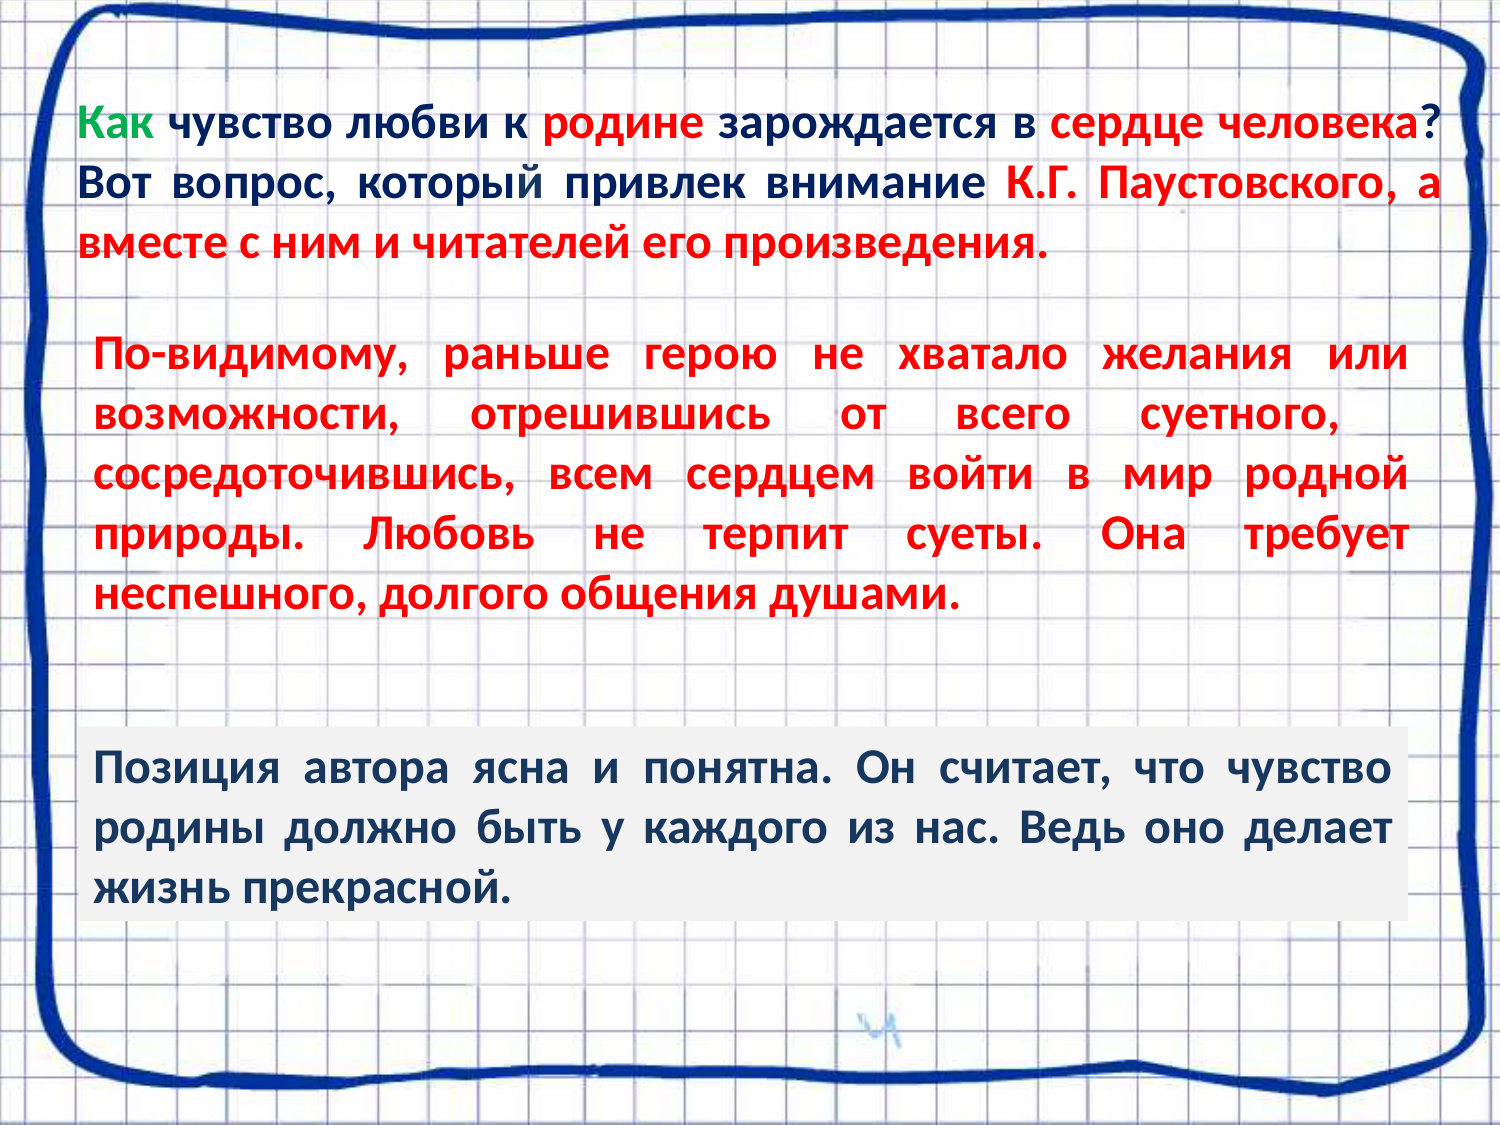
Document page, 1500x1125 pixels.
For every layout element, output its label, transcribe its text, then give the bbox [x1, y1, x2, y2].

picture [0, 0, 1500, 1125]
text_box Как чувство любви к родине зарождается в сердце человека? Вот вопрос, который привлек внимание К.Г. Паустовского, а вместе с ним и читателей его произведения. [62, 80, 1458, 276]
text_box По-видимому, раньше герою не хватало желания или возможности, отрешившись от всего суетного, сосредоточившись, всем сердцем войти в мир родной природы. Любовь не терпит суеты. Она требует неспешного, долгого общения душами. [78, 312, 1425, 627]
text_box Позиция автора ясна и понятна. Он считает, что чувство родины должно быть у каждого из нас. Ведь оно делает жизнь прекрасной. [78, 726, 1409, 922]
